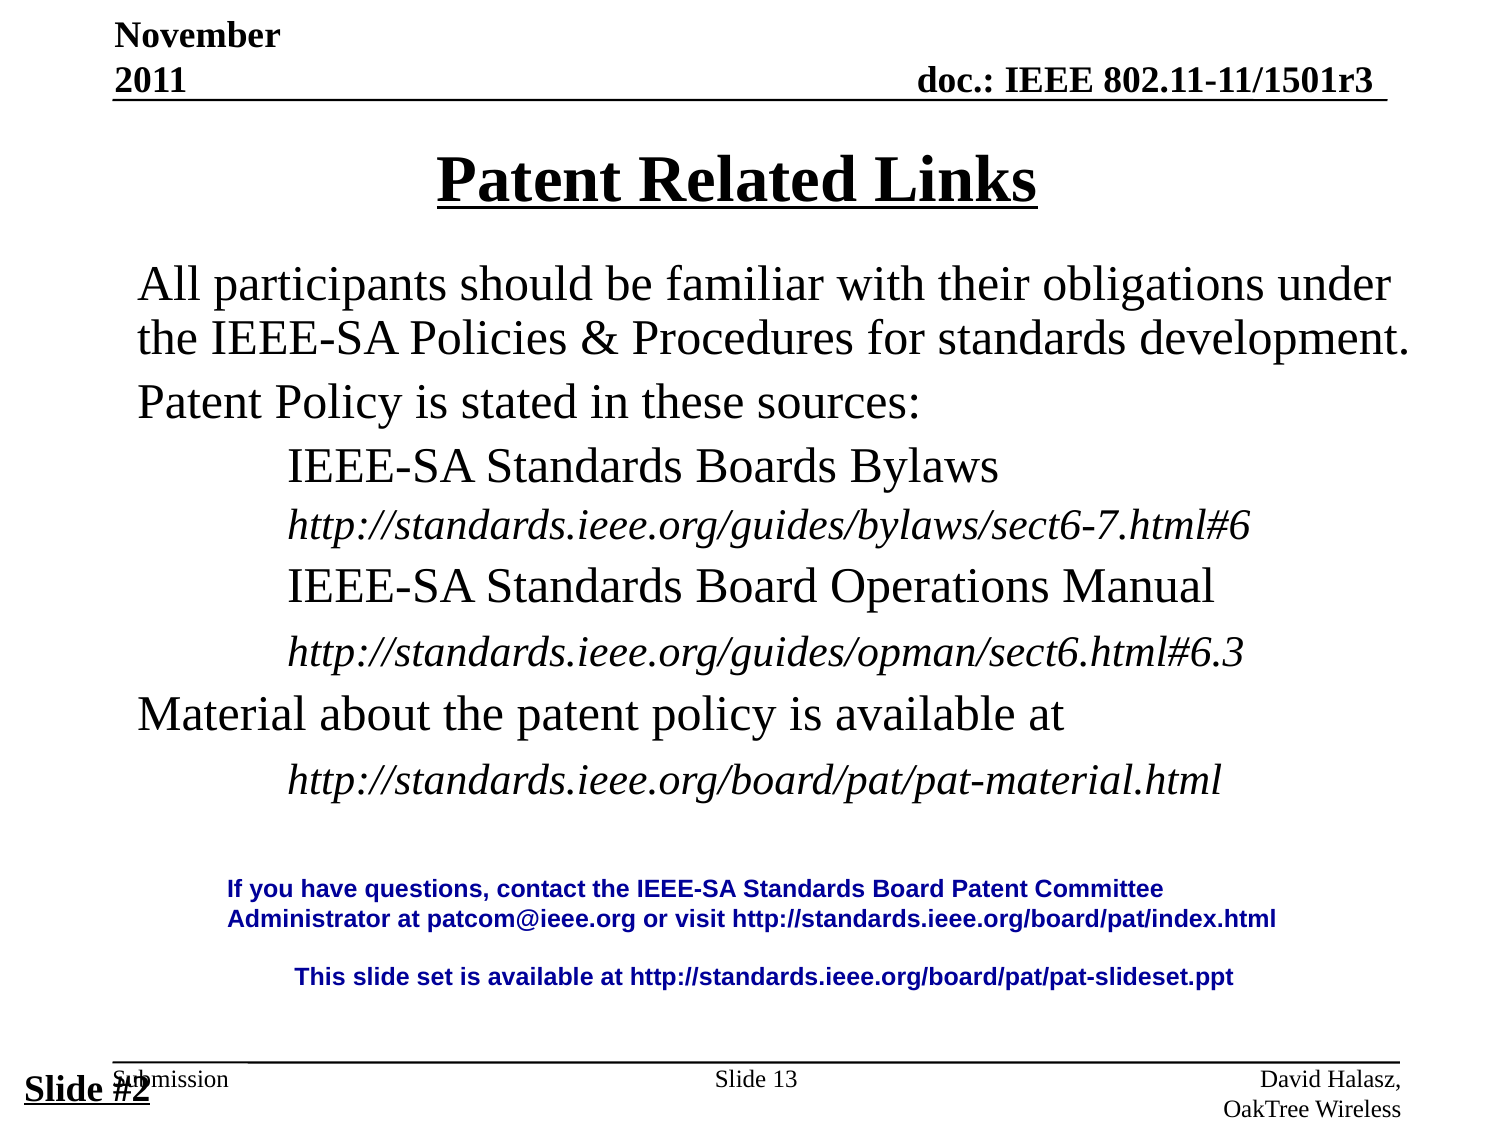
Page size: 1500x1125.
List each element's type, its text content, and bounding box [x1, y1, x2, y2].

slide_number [114, 54, 333, 101]
title Patent Related Links [99, 112, 1376, 238]
text_box Slide #2 [9, 1056, 166, 1116]
slide_number Slide 13 [712, 1061, 800, 1093]
list All participants should be familiar with their obligations under the IEEE-SA Policies & Procedures for standards development. Patent Policy is stated in these sources: IEEE-SA Standards Boards Bylaws http://standards.ieee.org/guides/bylaws/sect6-7.html#6 IEEE-SA Standards Board Operations Manual http://standards.ieee.org/guides/opman/sect6.html#6.3 Material about the patent policy is available at http://standards.ieee.org/board/pat/pat-material.html [0, 249, 1476, 826]
footer David Halasz, OakTree Wireless [1185, 1061, 1402, 1093]
text_box If you have questions, contact the IEEE-SA Standards Board Patent Committee Administrator at patcom@ieee.org or visit http://standards.ieee.org/board/pat/index.html This slide set is available at http://standards.ieee.org/board/pat/pat-slideset.ppt [212, 865, 1325, 998]
